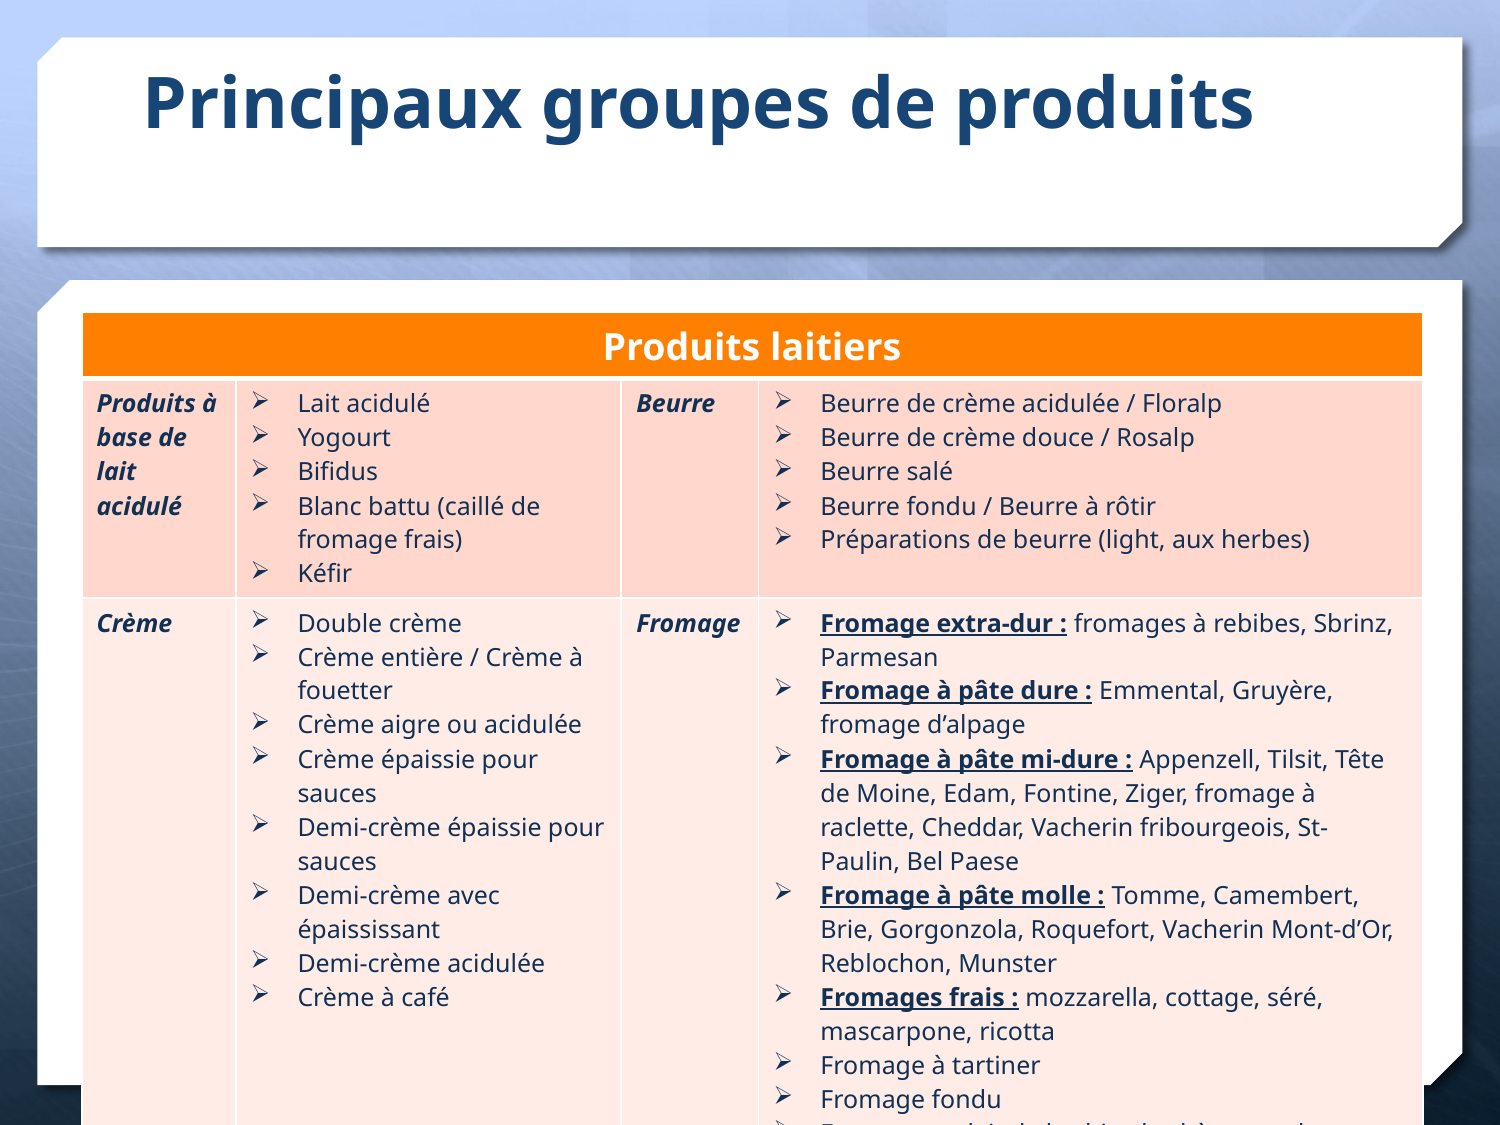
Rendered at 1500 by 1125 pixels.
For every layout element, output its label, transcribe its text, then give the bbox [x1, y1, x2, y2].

table_cell Crème [83, 599, 235, 1125]
table_cell Fromage extra-dur : fromages à rebibes, Sbrinz, Parmesan Fromage à pâte dure : Emmental, Gruyère, fromage d’alpage Fromage à pâte mi-dure : Appenzell, Tilsit, Tête de Moine, Edam, Fontine, Ziger, fromage à raclette, Cheddar, Vacherin fribourgeois, St-Paulin, Bel Paese Fromage à pâte molle : Tomme, Camembert, Brie, Gorgonzola, Roquefort, Vacherin Mont-d’Or, Reblochon, Munster Fromages frais : mozzarella, cottage, séré, mascarpone, ricotta Fromage à tartiner Fromage fondu Fromage au lait de brebis, de chèvre ou de bufflonne, feta [759, 599, 1422, 1125]
table_cell Beurre de crème acidulée / Floralp Beurre de crème douce / Rosalp Beurre salé Beurre fondu / Beurre à rôtir Préparations de beurre (light, aux herbes) [759, 381, 1422, 597]
table_cell Fromage [622, 599, 758, 1125]
title Principaux groupes de produits [127, 48, 1372, 236]
table_cell Lait acidulé Yogourt Bifidus Blanc battu (caillé de fromage frais) Kéfir [237, 381, 620, 597]
table_cell Double crème Crème entière / Crème à fouetter Crème aigre ou acidulée Crème épaissie pour sauces Demi-crème épaissie pour sauces Demi-crème avec épaississant Demi-crème acidulée Crème à café [237, 599, 620, 1125]
table_header Produits laitiers [83, 313, 1422, 376]
table_cell Produits à base de lait acidulé [83, 381, 235, 597]
table_cell Beurre [622, 381, 758, 597]
